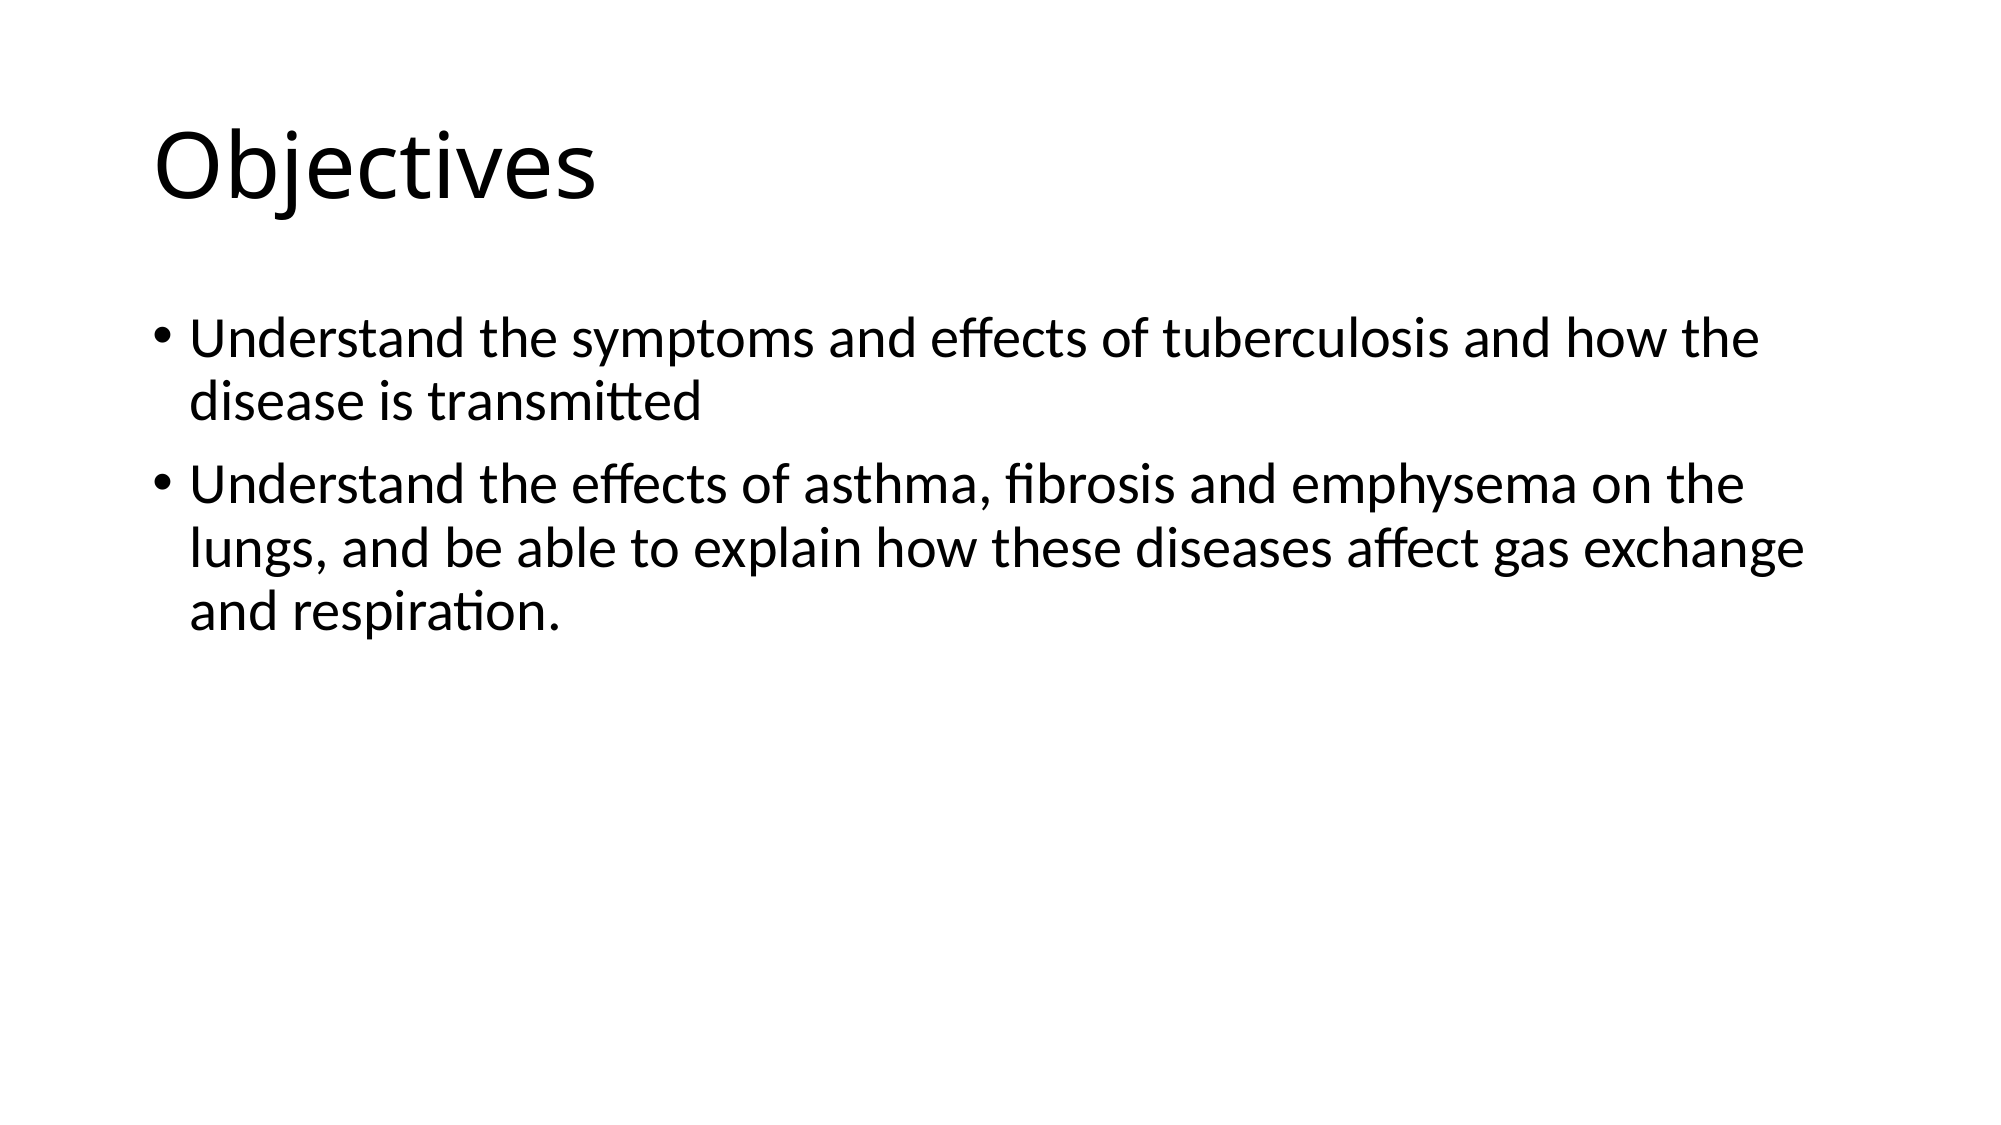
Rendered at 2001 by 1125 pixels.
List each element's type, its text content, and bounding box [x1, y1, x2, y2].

list Understand the symptoms and effects of tuberculosis and how the disease is transmitted Understand the effects of asthma, fibrosis and emphysema on the lungs, and be able to explain how these diseases affect gas exchange and respiration. [137, 299, 1863, 1014]
title Objectives [137, 59, 1863, 278]
